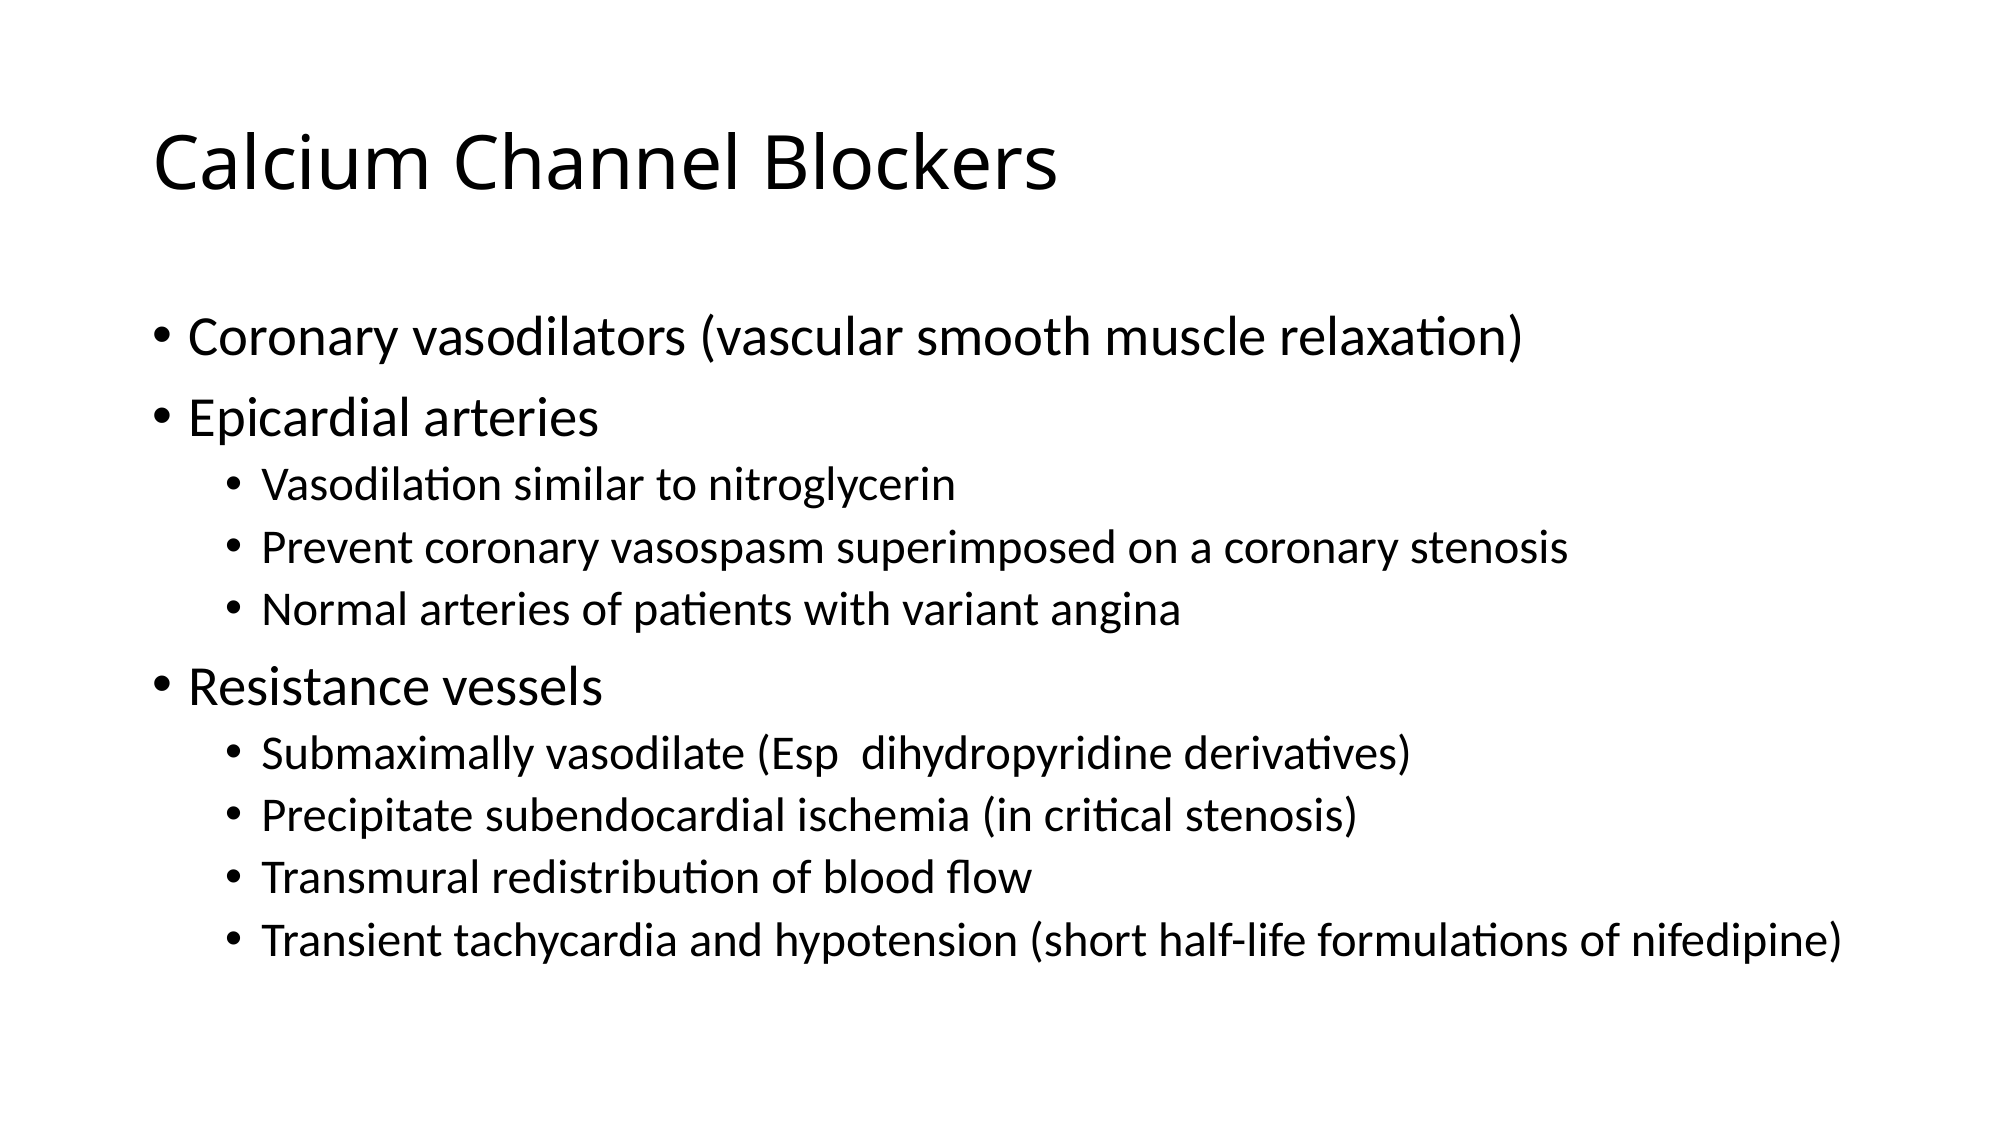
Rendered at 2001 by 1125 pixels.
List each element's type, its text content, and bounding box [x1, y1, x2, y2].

list Coronary vasodilators (vascular smooth muscle relaxation) Epicardial arteries Vasodilation similar to nitroglycerin Prevent coronary vasospasm superimposed on a coronary stenosis Normal arteries of patients with variant angina Resistance vessels Submaximally vasodilate (Esp dihydropyridine derivatives) Precipitate subendocardial ischemia (in critical stenosis) Transmural redistribution of blood flow Transient tachycardia and hypotension (short half-life formulations of nifedipine) [137, 299, 1863, 1014]
title Calcium Channel Blockers [137, 57, 1863, 275]
